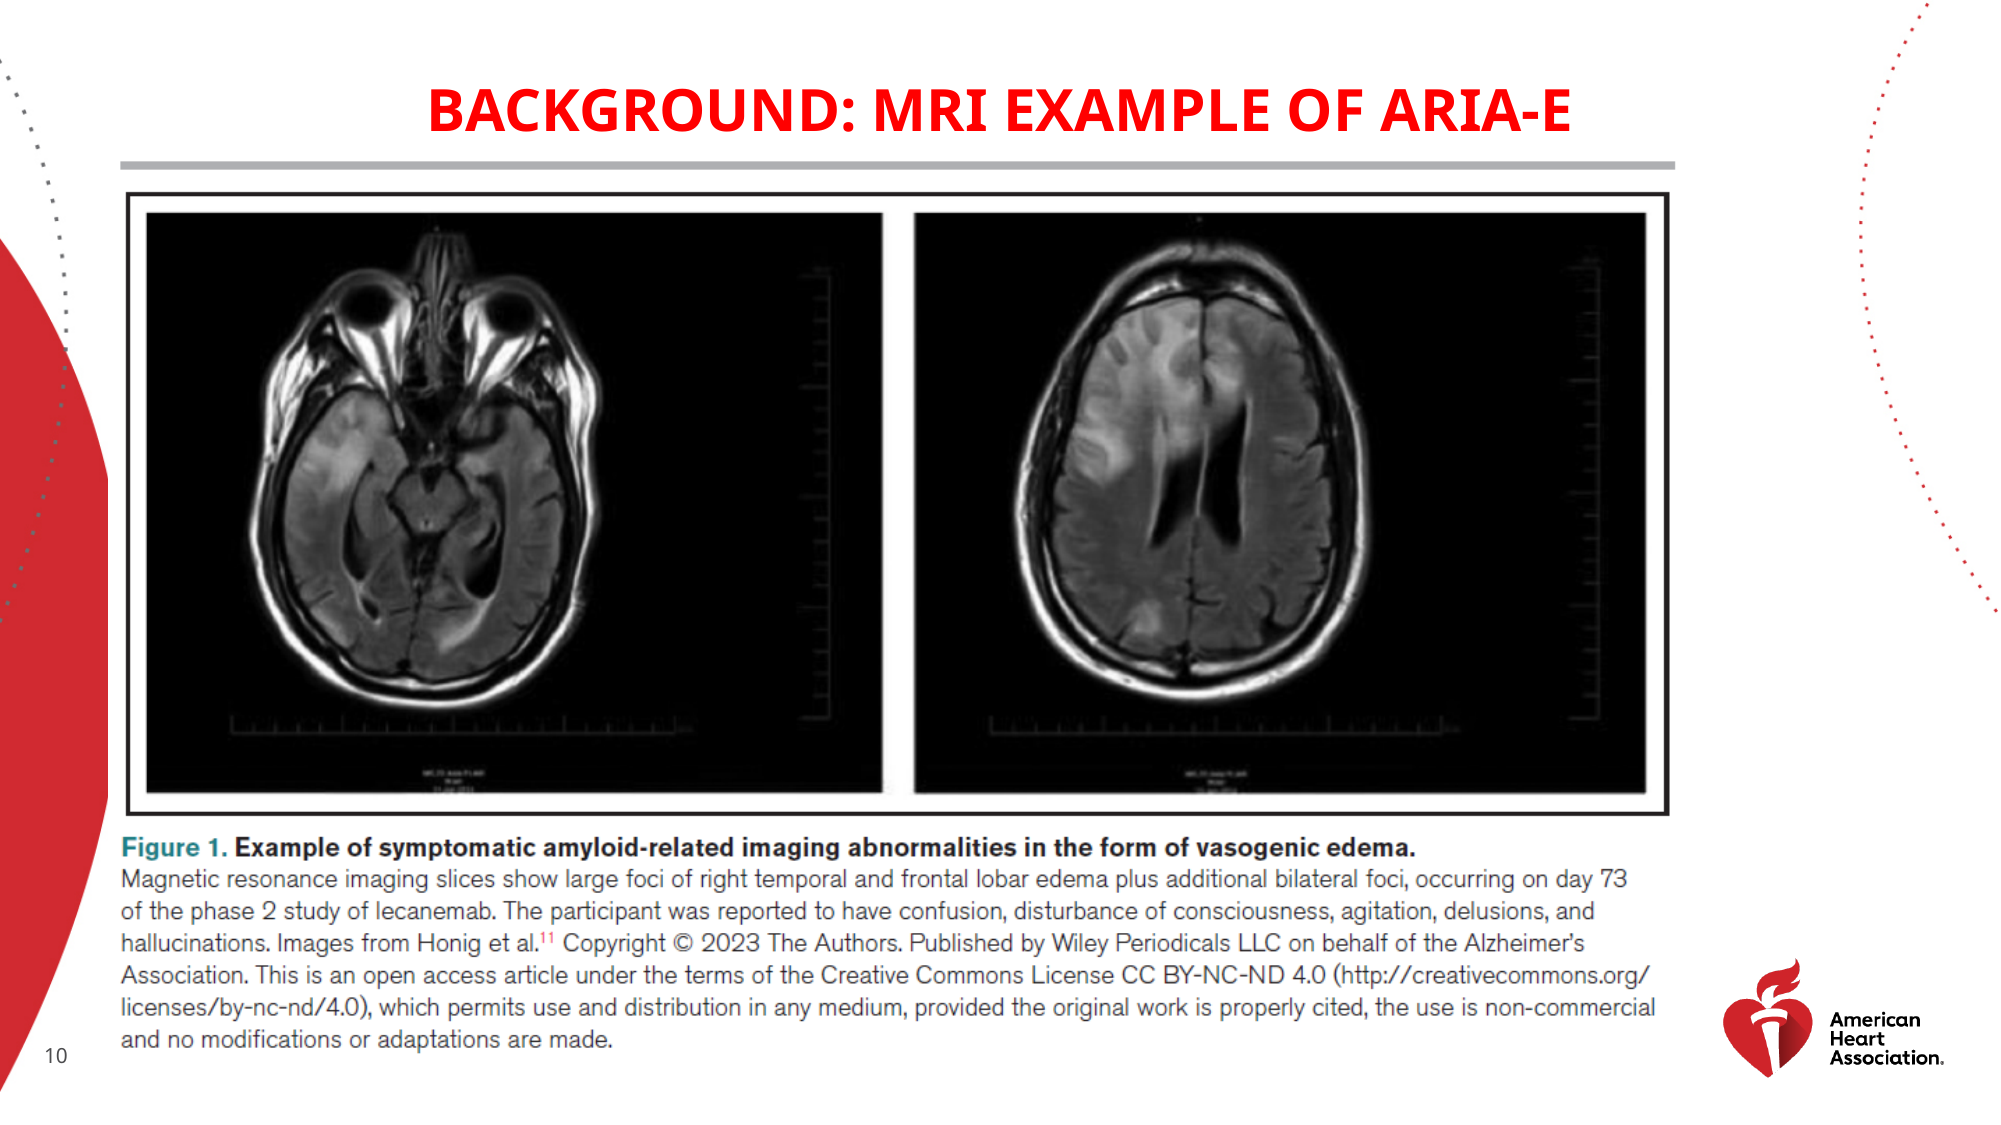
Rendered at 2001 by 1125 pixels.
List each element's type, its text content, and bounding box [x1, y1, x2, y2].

title Background: MRI Example of ARIA-E [137, 59, 1863, 152]
picture [0, 0, 2000, 1125]
